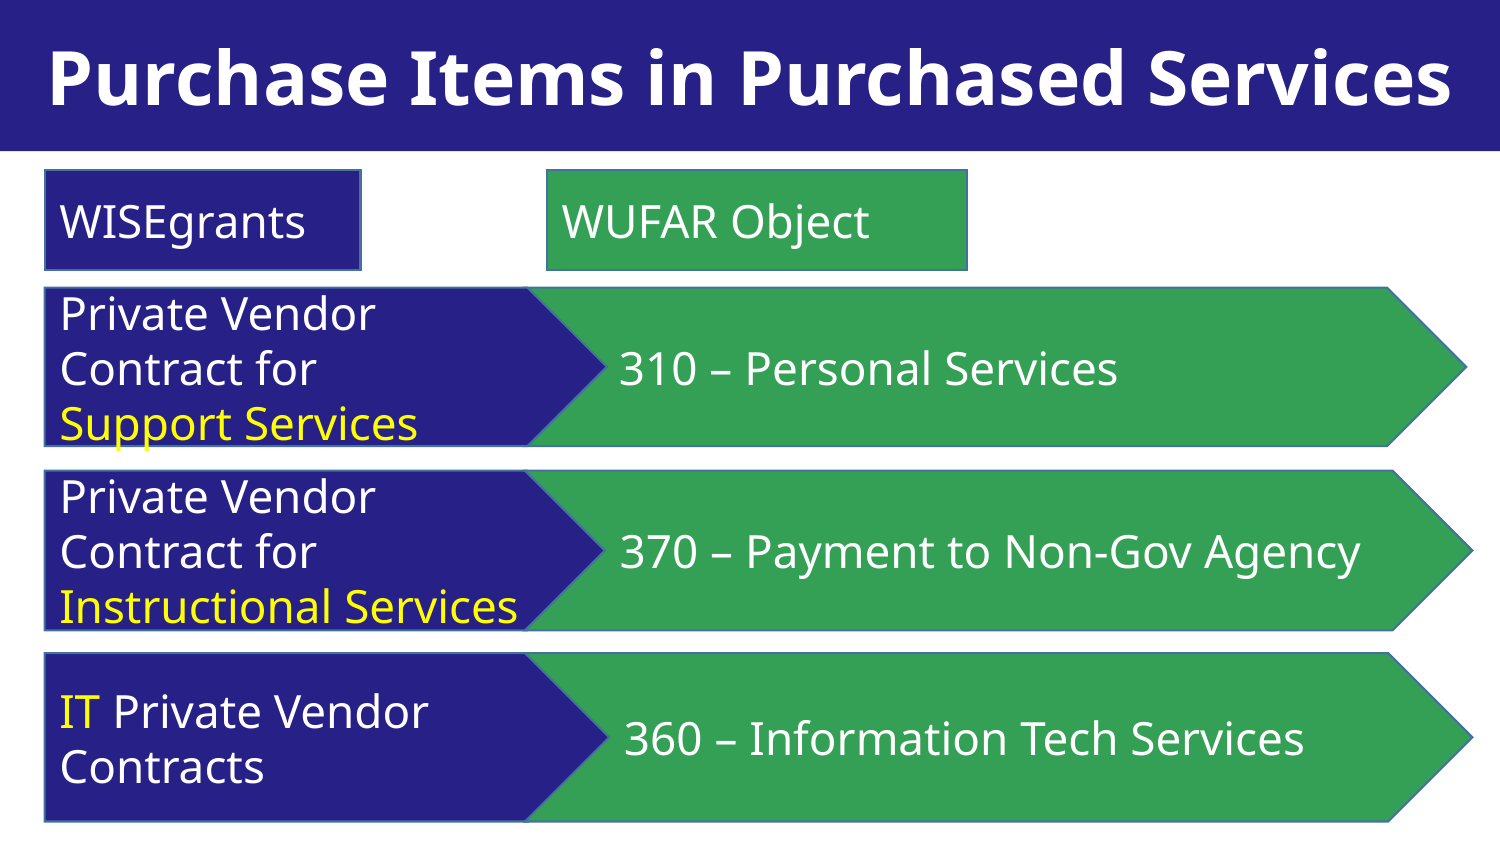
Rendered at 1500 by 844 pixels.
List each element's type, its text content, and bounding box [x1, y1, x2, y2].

text_box IT Private Vendor Contracts [43, 652, 607, 823]
text_box 310 – Personal Services [529, 286, 1468, 448]
text_box Private Vendor Contract for Instructional Services [43, 469, 602, 632]
text_box 370 – Payment to Non-Gov Agency [522, 469, 1474, 632]
list Purchase Items in Purchased Services [0, 0, 1500, 152]
text_box WUFAR Object [546, 169, 968, 271]
text_box WISEgrants [44, 169, 362, 271]
text_box 360 – Information Tech Services [522, 652, 1474, 823]
text_box Private Vendor Contract for Support Services [43, 286, 609, 448]
